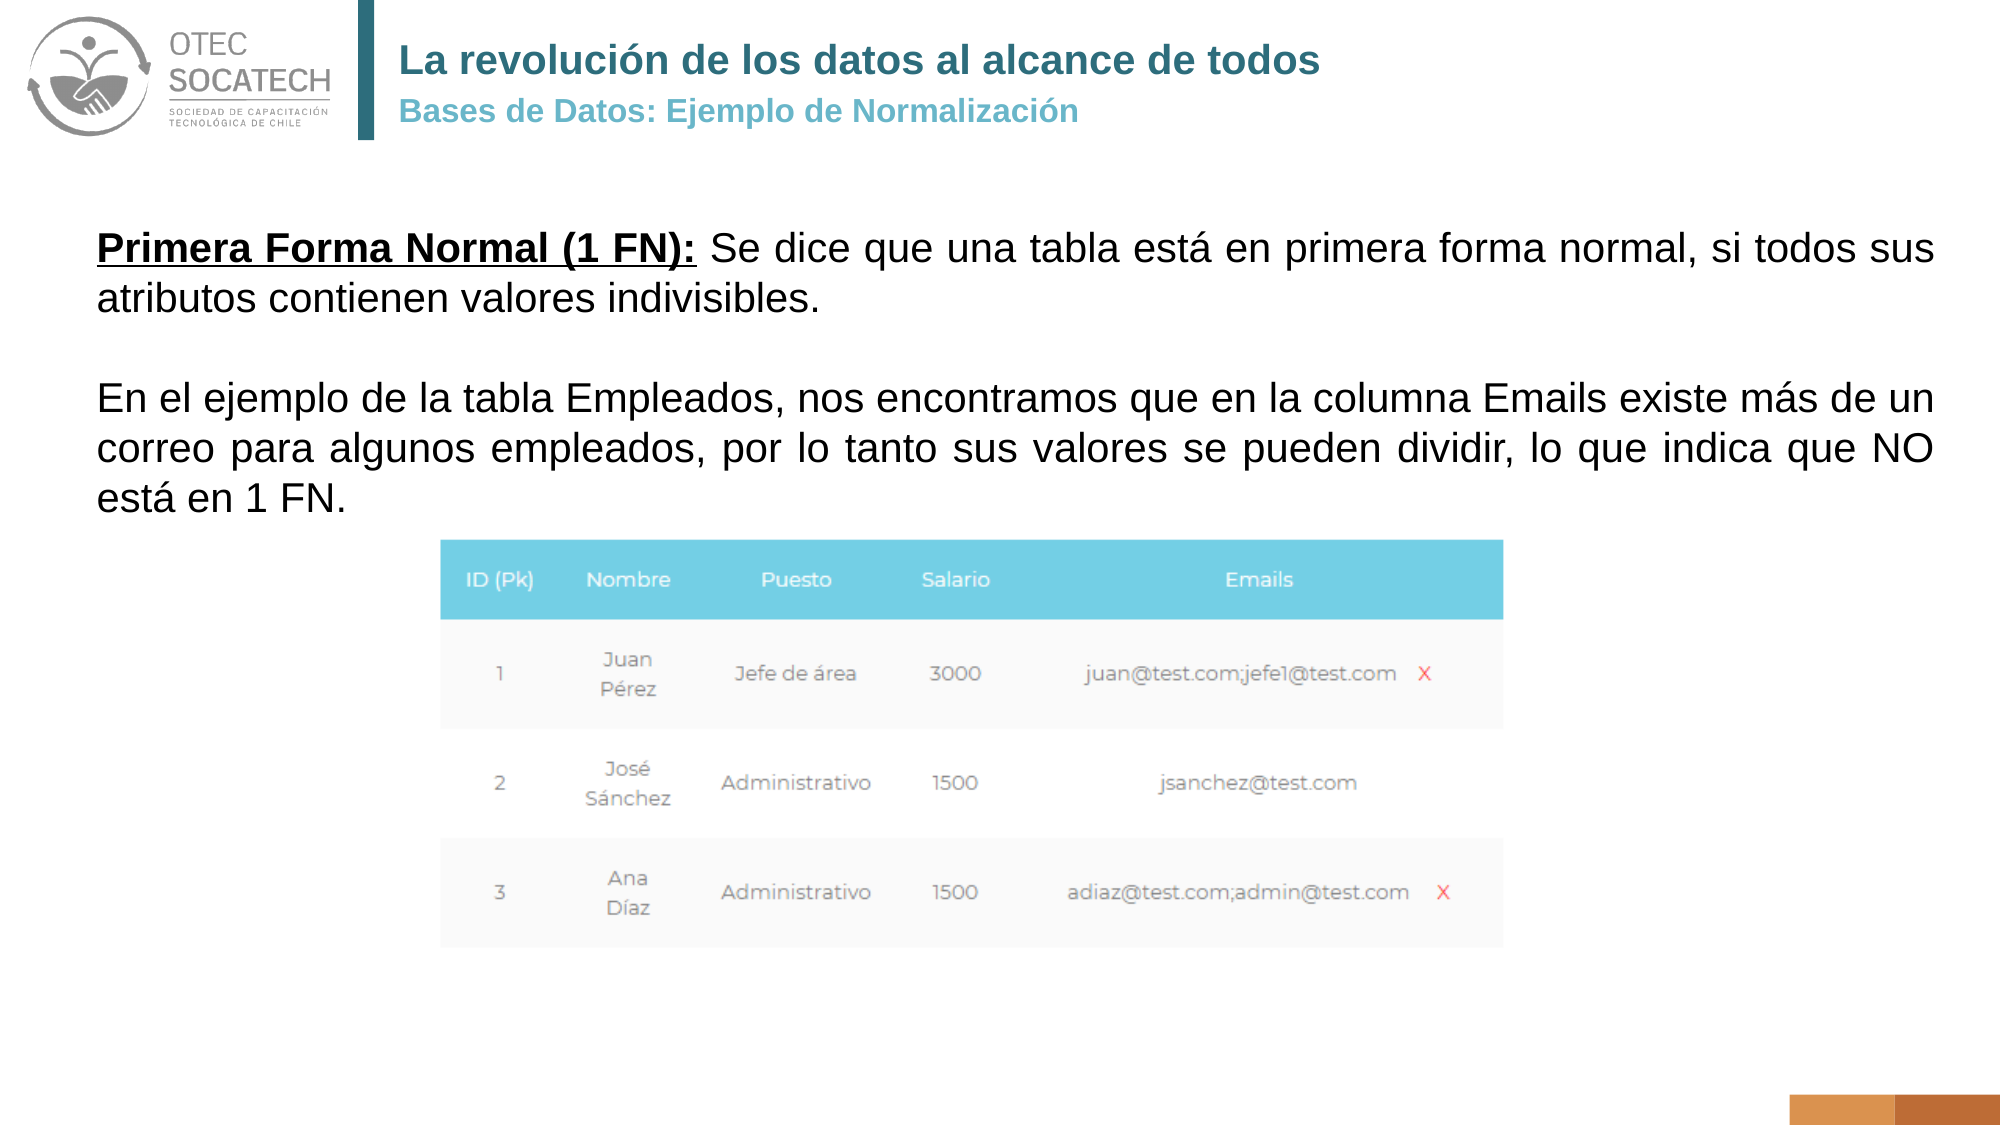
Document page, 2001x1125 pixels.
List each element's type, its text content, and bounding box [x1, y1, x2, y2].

picture [4, 11, 358, 159]
text_box Primera Forma Normal (1 FN): Se dice que una tabla está en primera forma normal, si todos sus atributos contienen valores indivisibles. En el ejemplo de la tabla Empleados, nos encontramos que en la columna Emails existe más de un correo para algunos empleados, por lo tanto sus valores se pueden dividir, lo que indica que NO está en 1 FN. [81, 213, 1951, 529]
title La revolución de los datos al alcance de todos [383, 31, 1951, 86]
picture [438, 537, 1506, 977]
text_box Bases de Datos: Ejemplo de Normalización [383, 86, 1951, 146]
